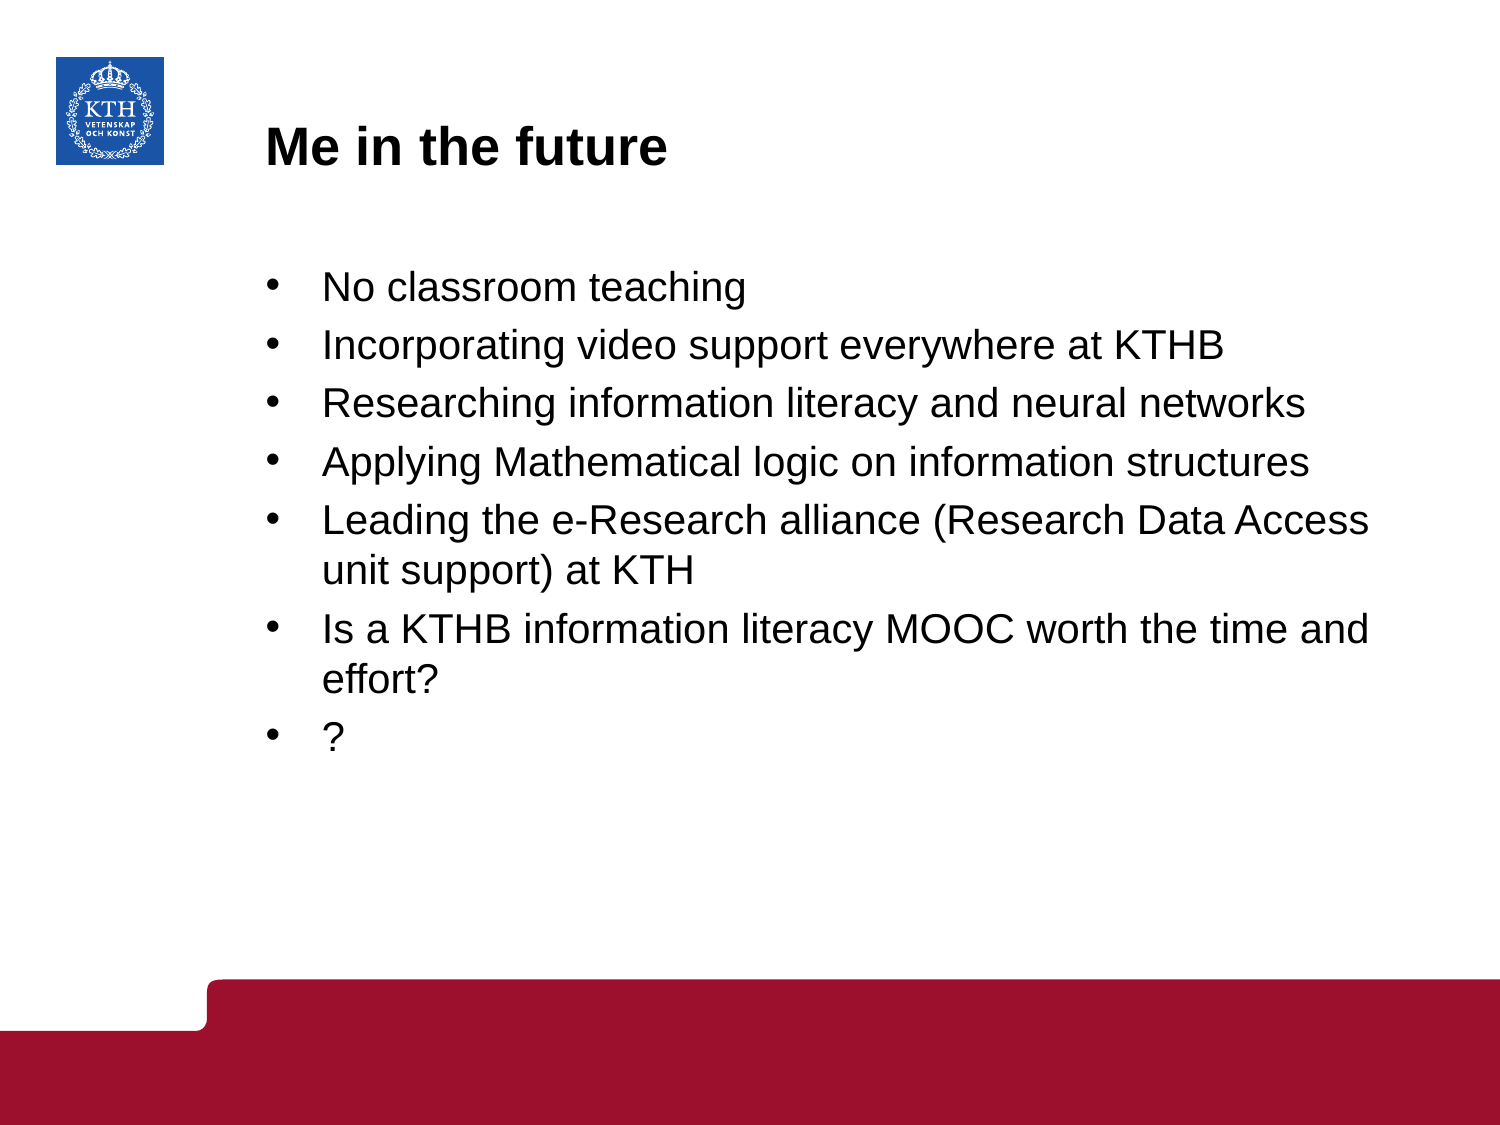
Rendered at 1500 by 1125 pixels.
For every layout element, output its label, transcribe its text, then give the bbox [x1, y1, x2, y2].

title Me in the future [265, 66, 1404, 176]
list No classroom teaching Incorporating video support everywhere at KTHB Researching information literacy and neural networks Applying Mathematical logic on information structures Leading the e-Research alliance (Research Data Access unit support) at KTH Is a KTHB information literacy MOOC worth the time and effort? ? [265, 259, 1404, 929]
